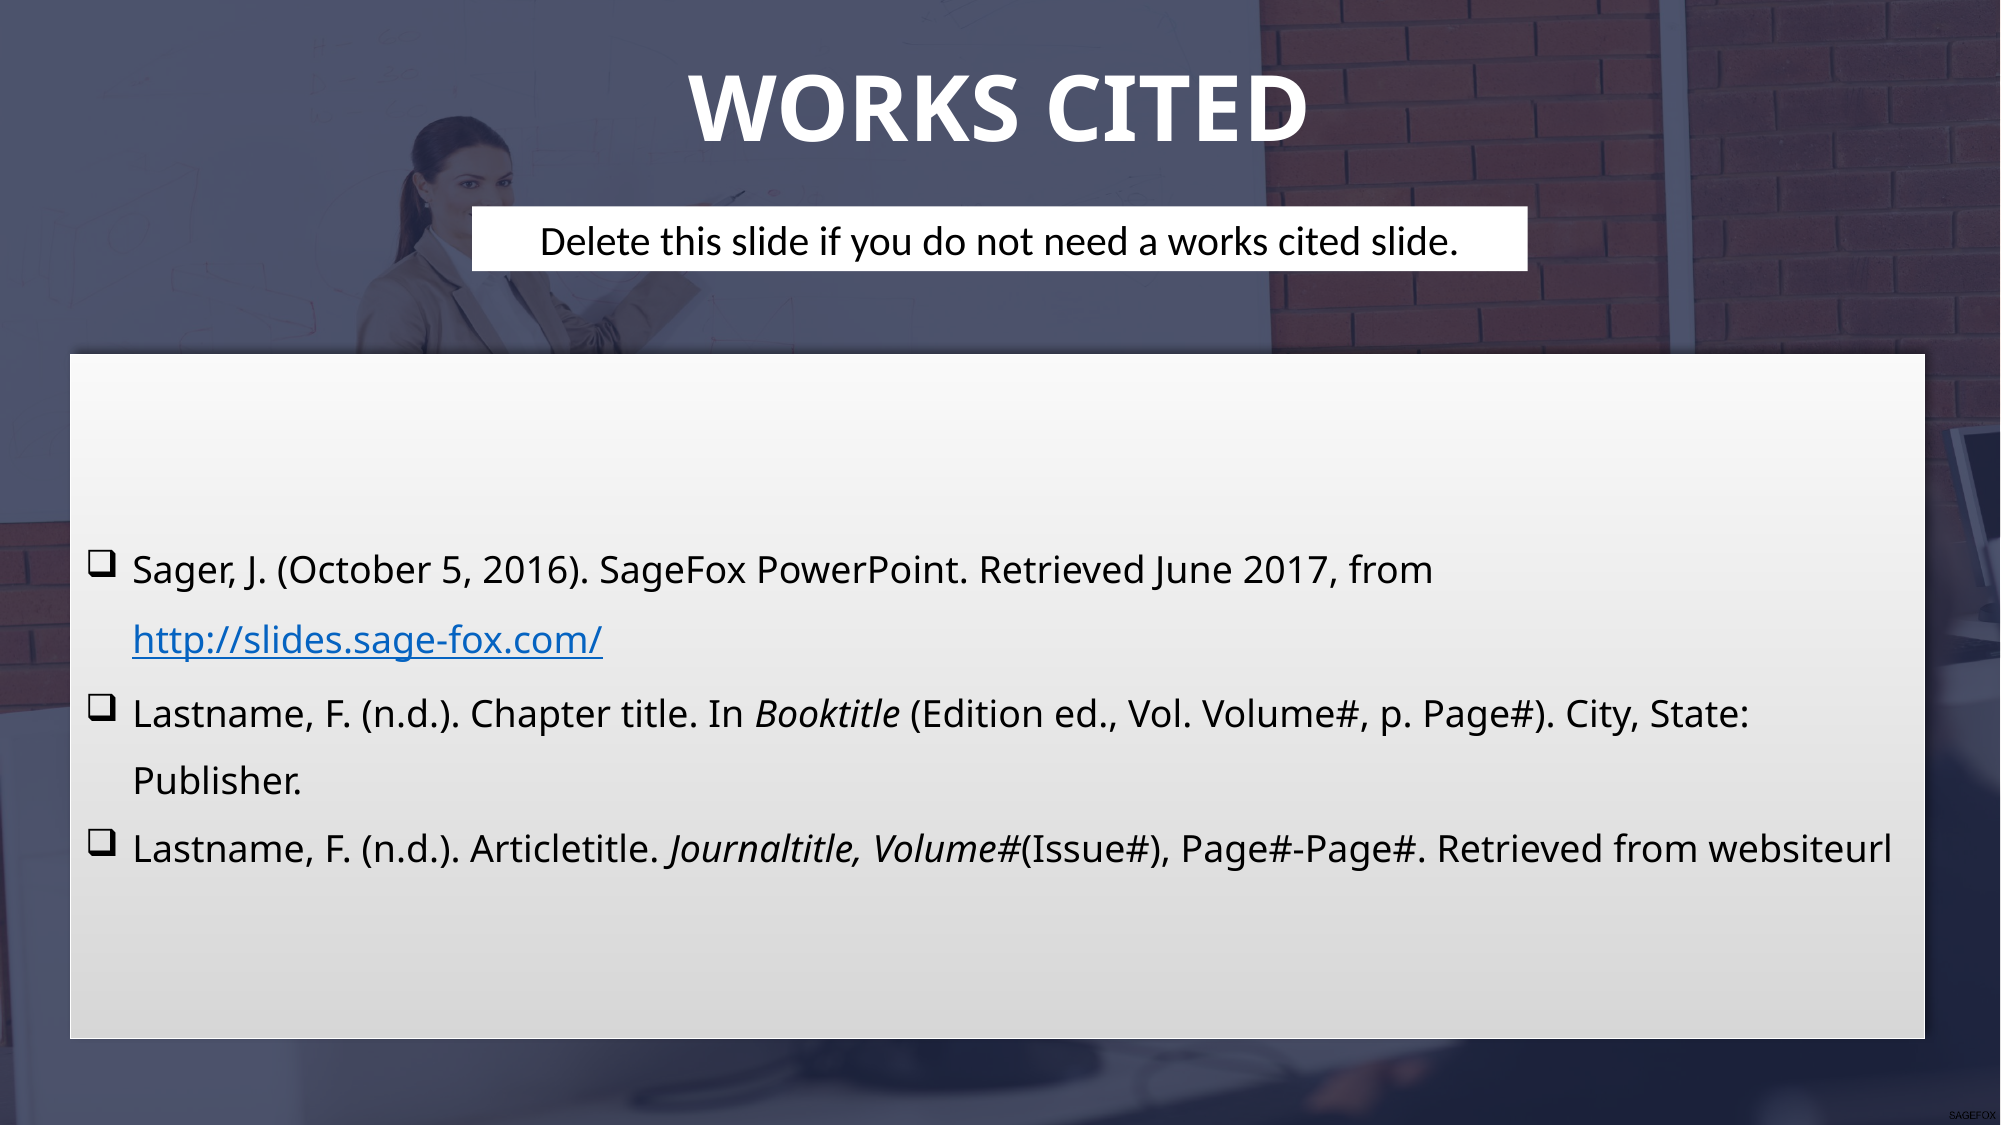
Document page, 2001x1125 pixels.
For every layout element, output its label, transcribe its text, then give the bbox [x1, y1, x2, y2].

text_box Sager, J. (October 5, 2016). SageFox PowerPoint. Retrieved June 2017, from http://slides.sage-fox.com/ Lastname, F. (n.d.). Chapter title. In Booktitle (Edition ed., Vol. Volume#, p. Page#). City, State: Publisher. Lastname, F. (n.d.). Articletitle. Journaltitle, Volume#(Issue#), Page#-Page#. Retrieved from websiteurl [70, 354, 1925, 1039]
text_box Delete this slide if you do not need a works cited slide. [472, 206, 1528, 272]
text_box WORKS CITED [548, 42, 1452, 167]
picture [1925, 0, 2001, 1125]
